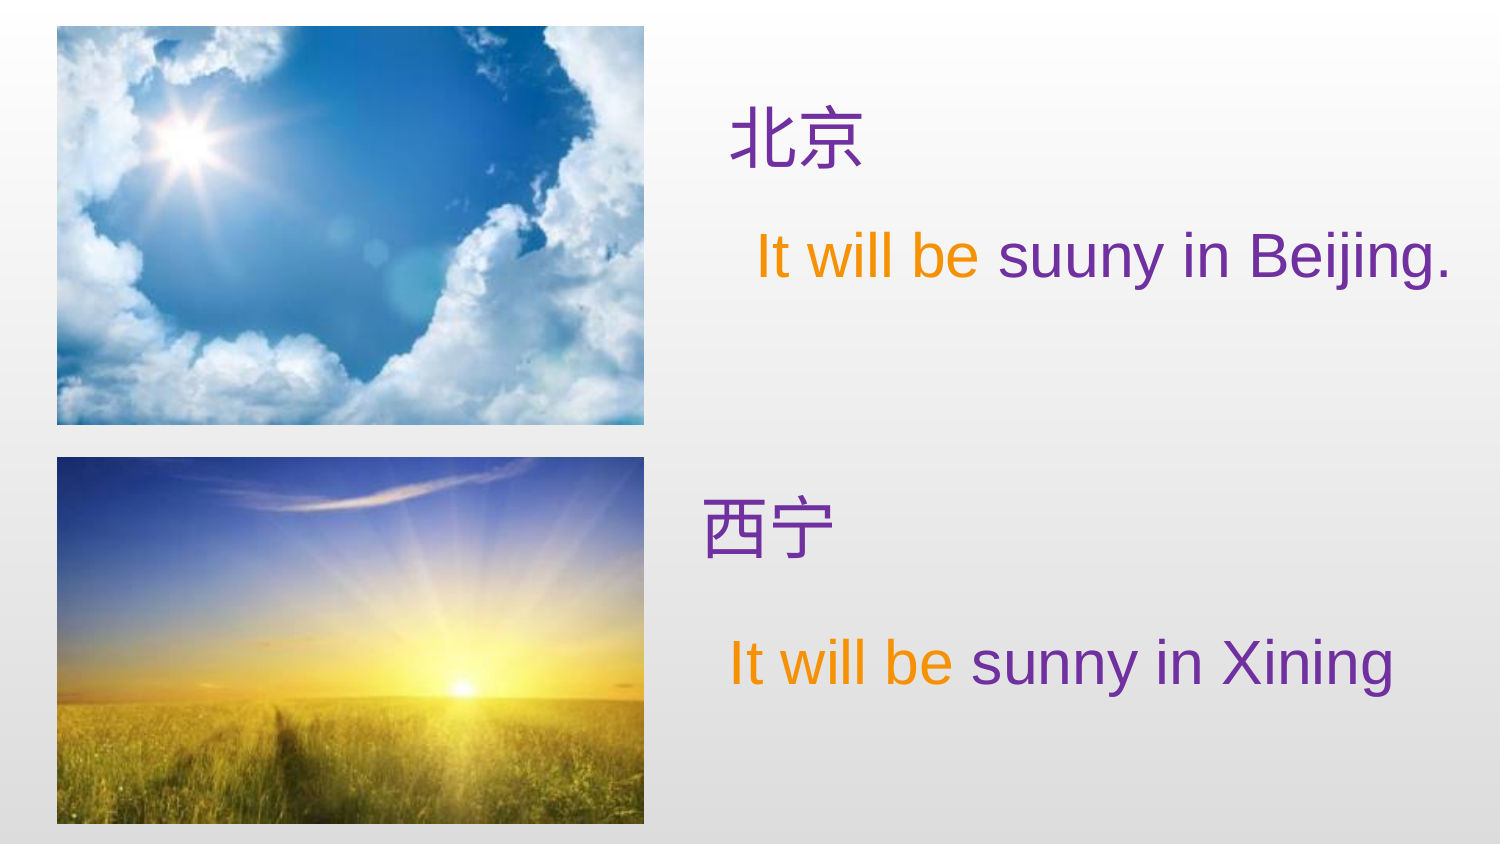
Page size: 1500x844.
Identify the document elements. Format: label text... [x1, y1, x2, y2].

text_box It will be suuny in Beijing. [744, 209, 1466, 296]
text_box 西宁 [688, 479, 849, 574]
text_box It will be sunny in Xining [717, 616, 1408, 703]
text_box 北京 [717, 89, 878, 184]
picture [57, 457, 644, 825]
picture [57, 26, 644, 425]
